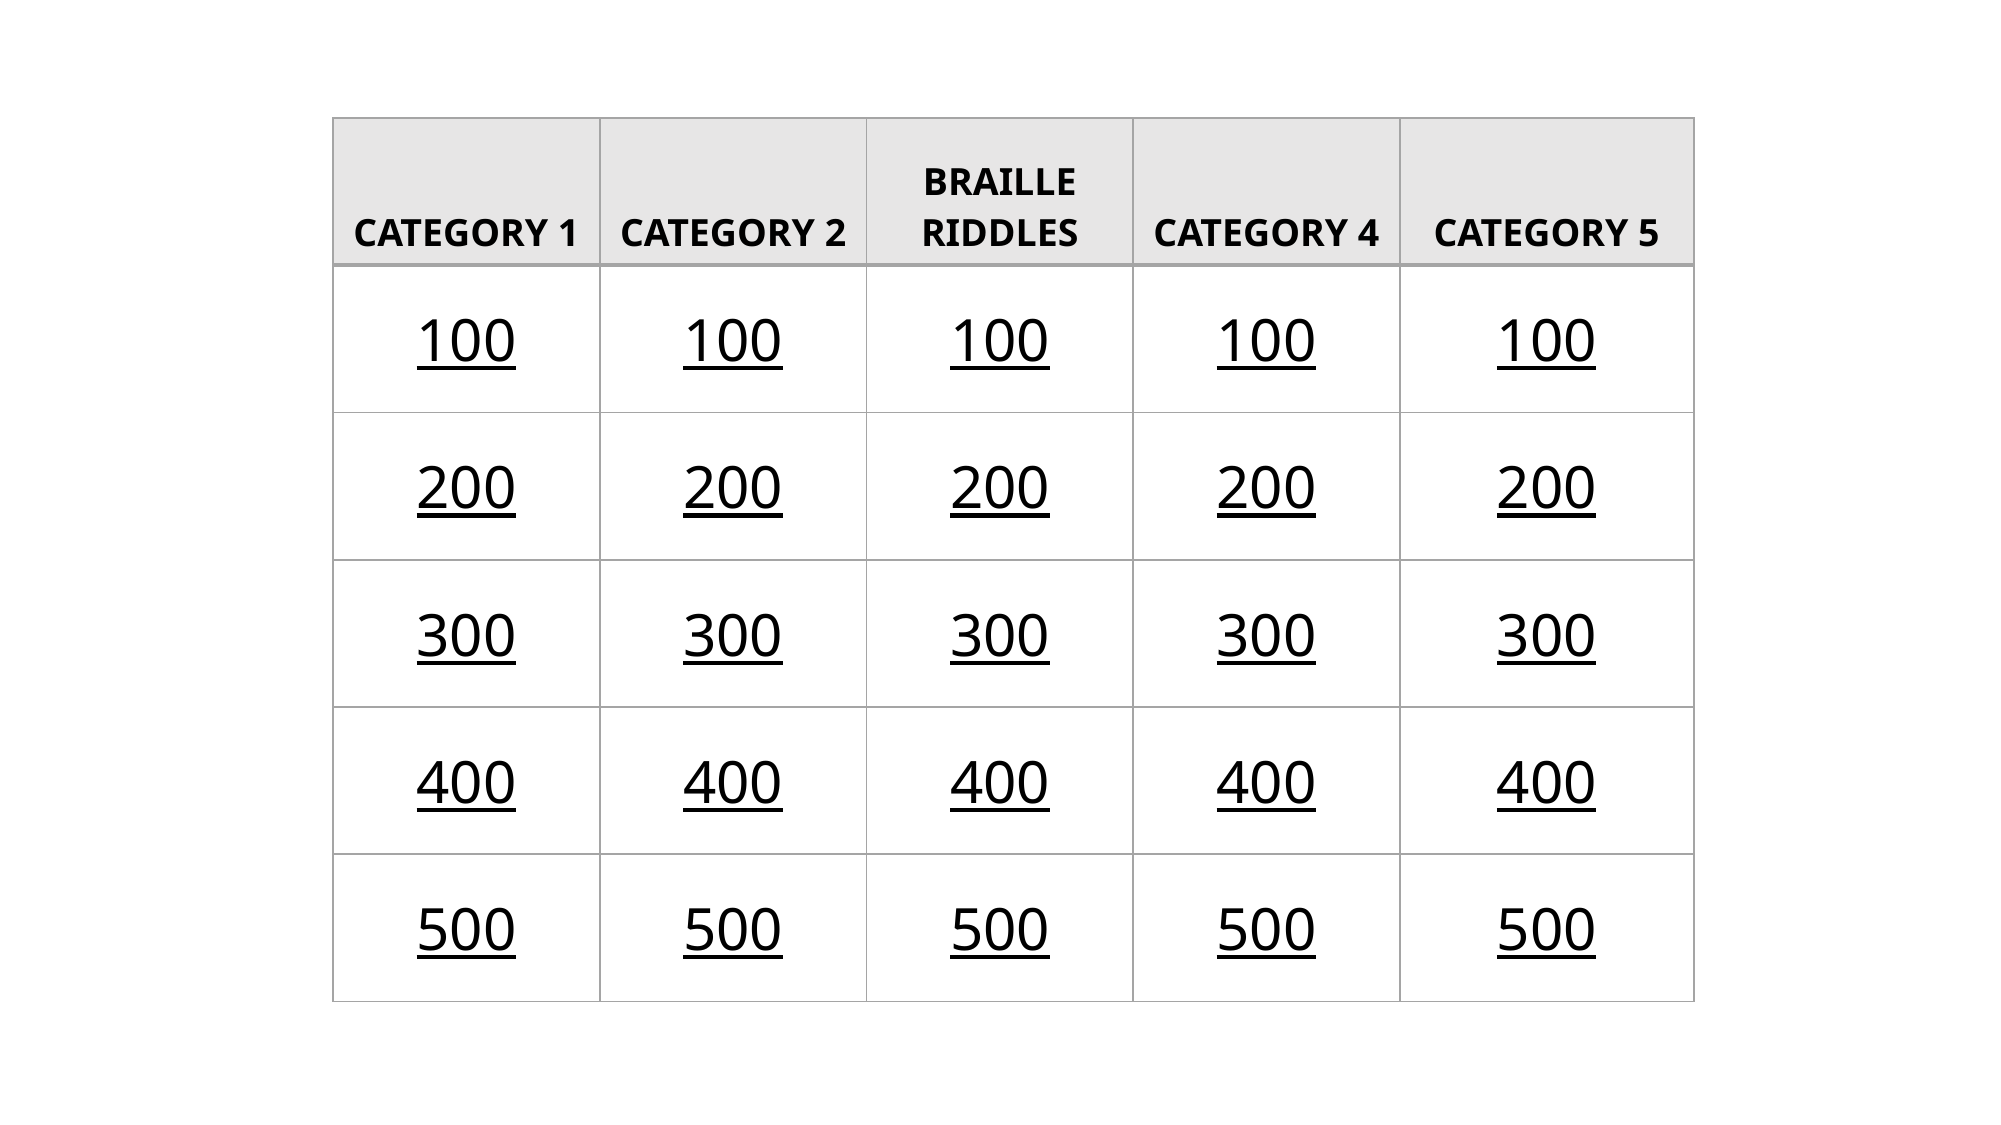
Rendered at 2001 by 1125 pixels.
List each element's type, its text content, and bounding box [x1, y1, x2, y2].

table_cell 100 [601, 267, 866, 412]
table_header CATEGORY 2 [601, 119, 866, 263]
table_cell 200 [1401, 413, 1693, 559]
table_header CATEGORY 4 [1134, 119, 1399, 263]
table_cell 300 [334, 561, 599, 706]
table_cell 300 [1401, 561, 1693, 706]
table_cell 100 [867, 267, 1132, 412]
table_cell 400 [1401, 708, 1693, 853]
table_cell 400 [601, 708, 866, 853]
table_cell 500 [867, 855, 1132, 1001]
table_cell 100 [1401, 267, 1693, 412]
table_cell 400 [334, 708, 599, 853]
table_cell 400 [1134, 708, 1399, 853]
table_cell 500 [601, 855, 866, 1001]
table_cell 100 [334, 267, 599, 412]
table_cell 200 [1134, 413, 1399, 559]
table_cell 500 [1134, 855, 1399, 1001]
table_cell 200 [334, 413, 599, 559]
table_cell 500 [334, 855, 599, 1001]
table_cell 300 [601, 561, 866, 706]
table_cell 300 [1134, 561, 1399, 706]
table_cell 100 [1134, 267, 1399, 412]
table_header BRAILLE RIDDLES [867, 119, 1132, 263]
table_cell 500 [1401, 855, 1693, 1001]
table_cell 300 [867, 561, 1132, 706]
table_cell 200 [601, 413, 866, 559]
table_cell 200 [867, 413, 1132, 559]
table_header CATEGORY 1 [334, 119, 599, 263]
table_header CATEGORY 5 [1401, 119, 1693, 263]
table_cell 400 [867, 708, 1132, 853]
